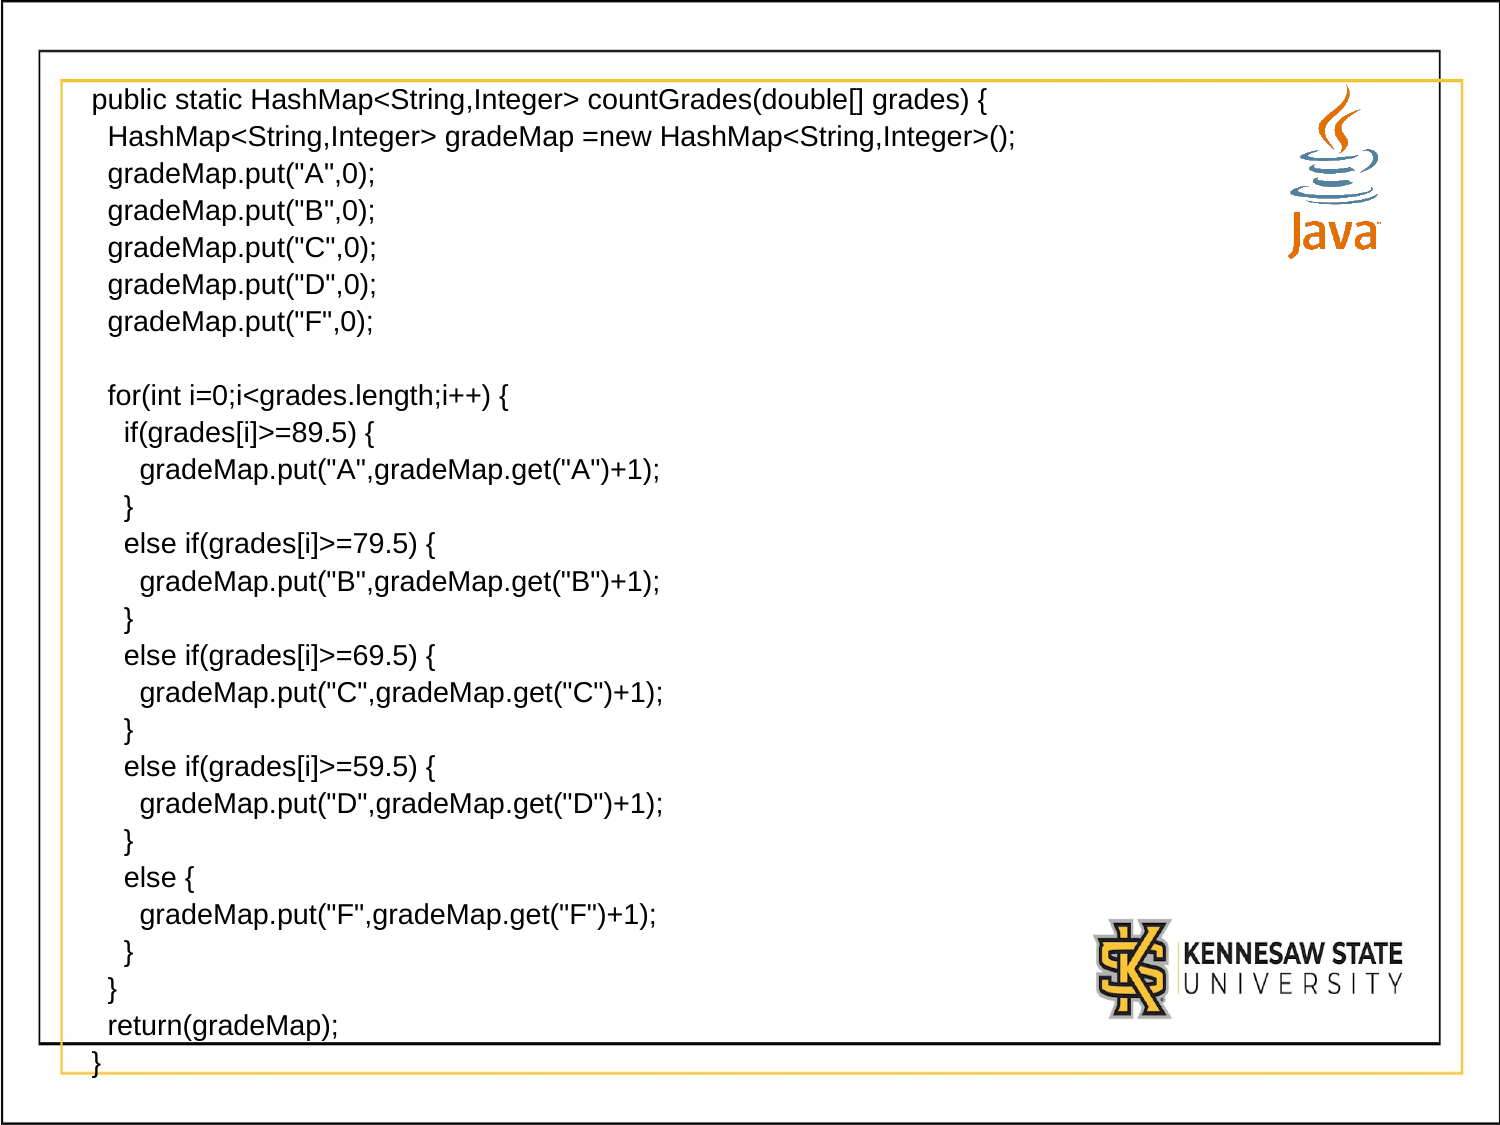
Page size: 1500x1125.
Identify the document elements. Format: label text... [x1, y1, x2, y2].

picture [0, 0, 1500, 1125]
list public static HashMap<String,Integer> countGrades(double[] grades) { HashMap<String,Integer> gradeMap =new HashMap<String,Integer>(); gradeMap.put("A",0); gradeMap.put("B",0); gradeMap.put("C",0); gradeMap.put("D",0); gradeMap.put("F",0); for(int i=0;i<grades.length;i++) { if(grades[i]>=89.5) { gradeMap.put("A",gradeMap.get("A")+1); } else if(grades[i]>=79.5) { gradeMap.put("B",gradeMap.get("B")+1); } else if(grades[i]>=69.5) { gradeMap.put("C",gradeMap.get("C")+1); } else if(grades[i]>=59.5) { gradeMap.put("D",gradeMap.get("D")+1); } else { gradeMap.put("F",gradeMap.get("F")+1); } } return(gradeMap); } [60, 79, 1436, 1104]
